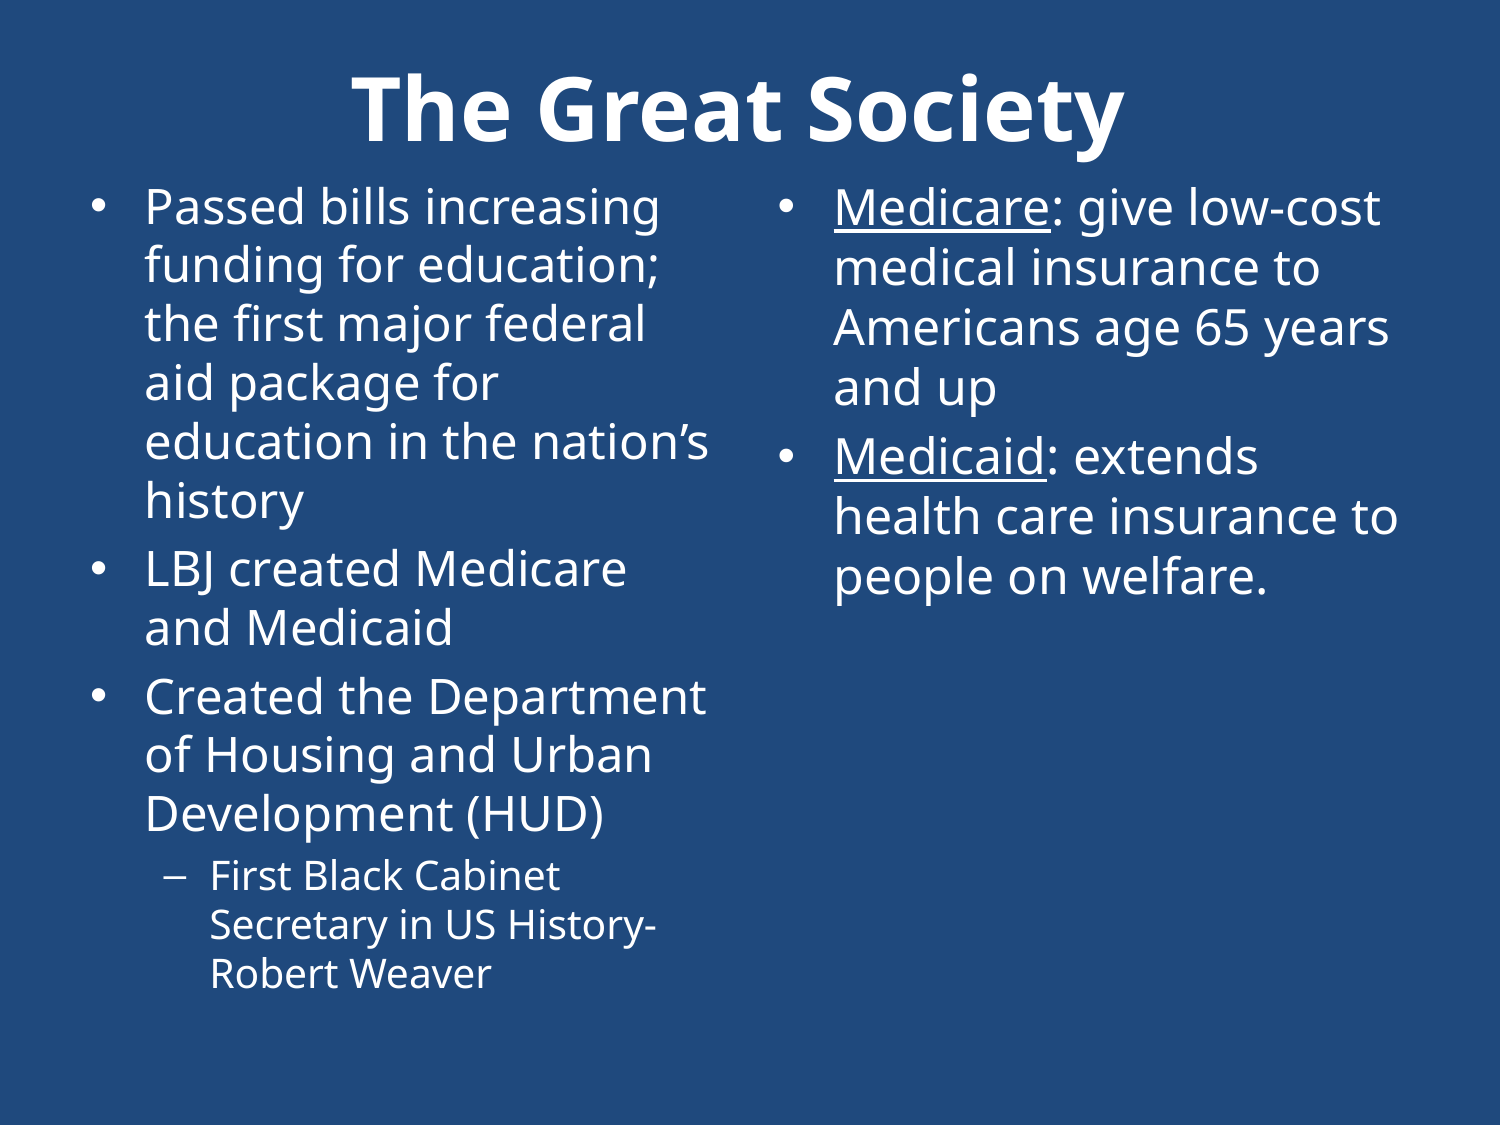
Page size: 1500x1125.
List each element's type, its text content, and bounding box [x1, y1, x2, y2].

title The Great Society [75, 45, 1425, 168]
list Medicare: give low-cost medical insurance to Americans age 65 years and up Medicaid: extends health care insurance to people on welfare. [762, 167, 1425, 1005]
list Passed bills increasing funding for education; the first major federal aid package for education in the nation’s history LBJ created Medicare and Medicaid Created the Department of Housing and Urban Development (HUD) First Black Cabinet Secretary in US History-Robert Weaver [75, 167, 738, 1005]
